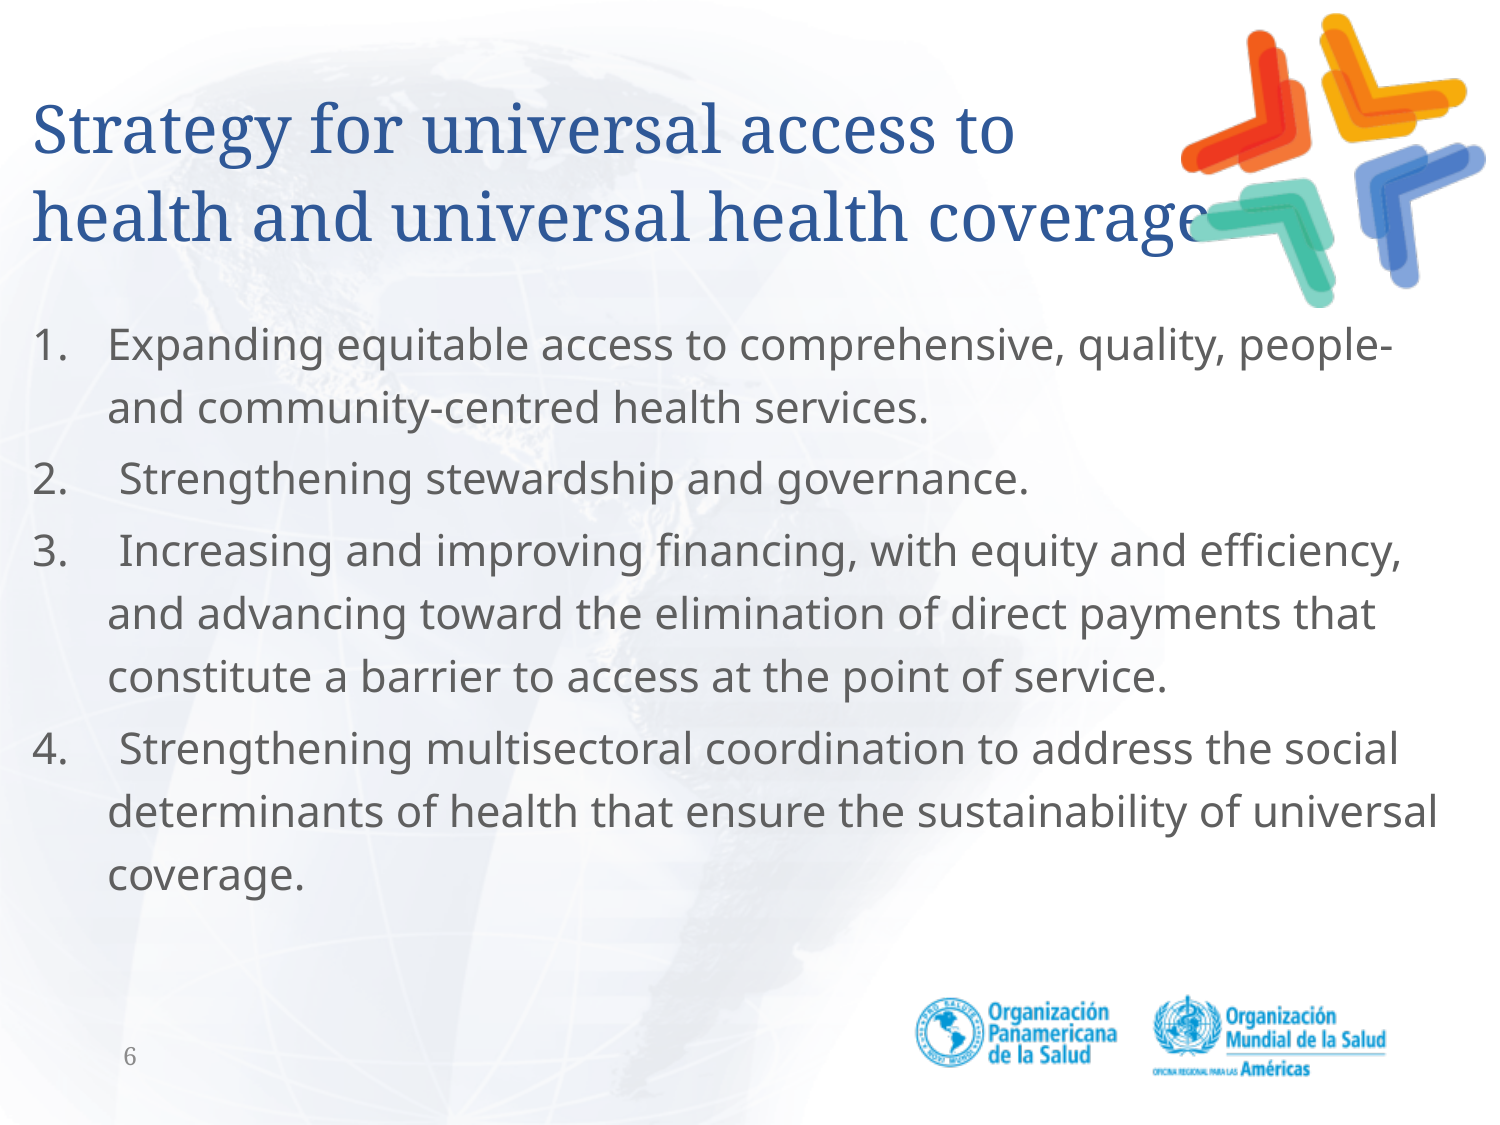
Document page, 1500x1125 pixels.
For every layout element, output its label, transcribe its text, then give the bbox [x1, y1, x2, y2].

title Strategy for universal access to health and universal health coverage [17, 0, 1486, 263]
picture [0, 0, 1500, 1125]
list Expanding equitable access to comprehensive, quality, people- and community-centred health services. Strengthening stewardship and governance. Increasing and improving financing, with equity and efficiency, and advancing toward the elimination of direct payments that constitute a barrier to access at the point of service. Strengthening multisectoral coordination to address the social determinants of health that ensure the sustainability of universal coverage. [17, 298, 1475, 1009]
